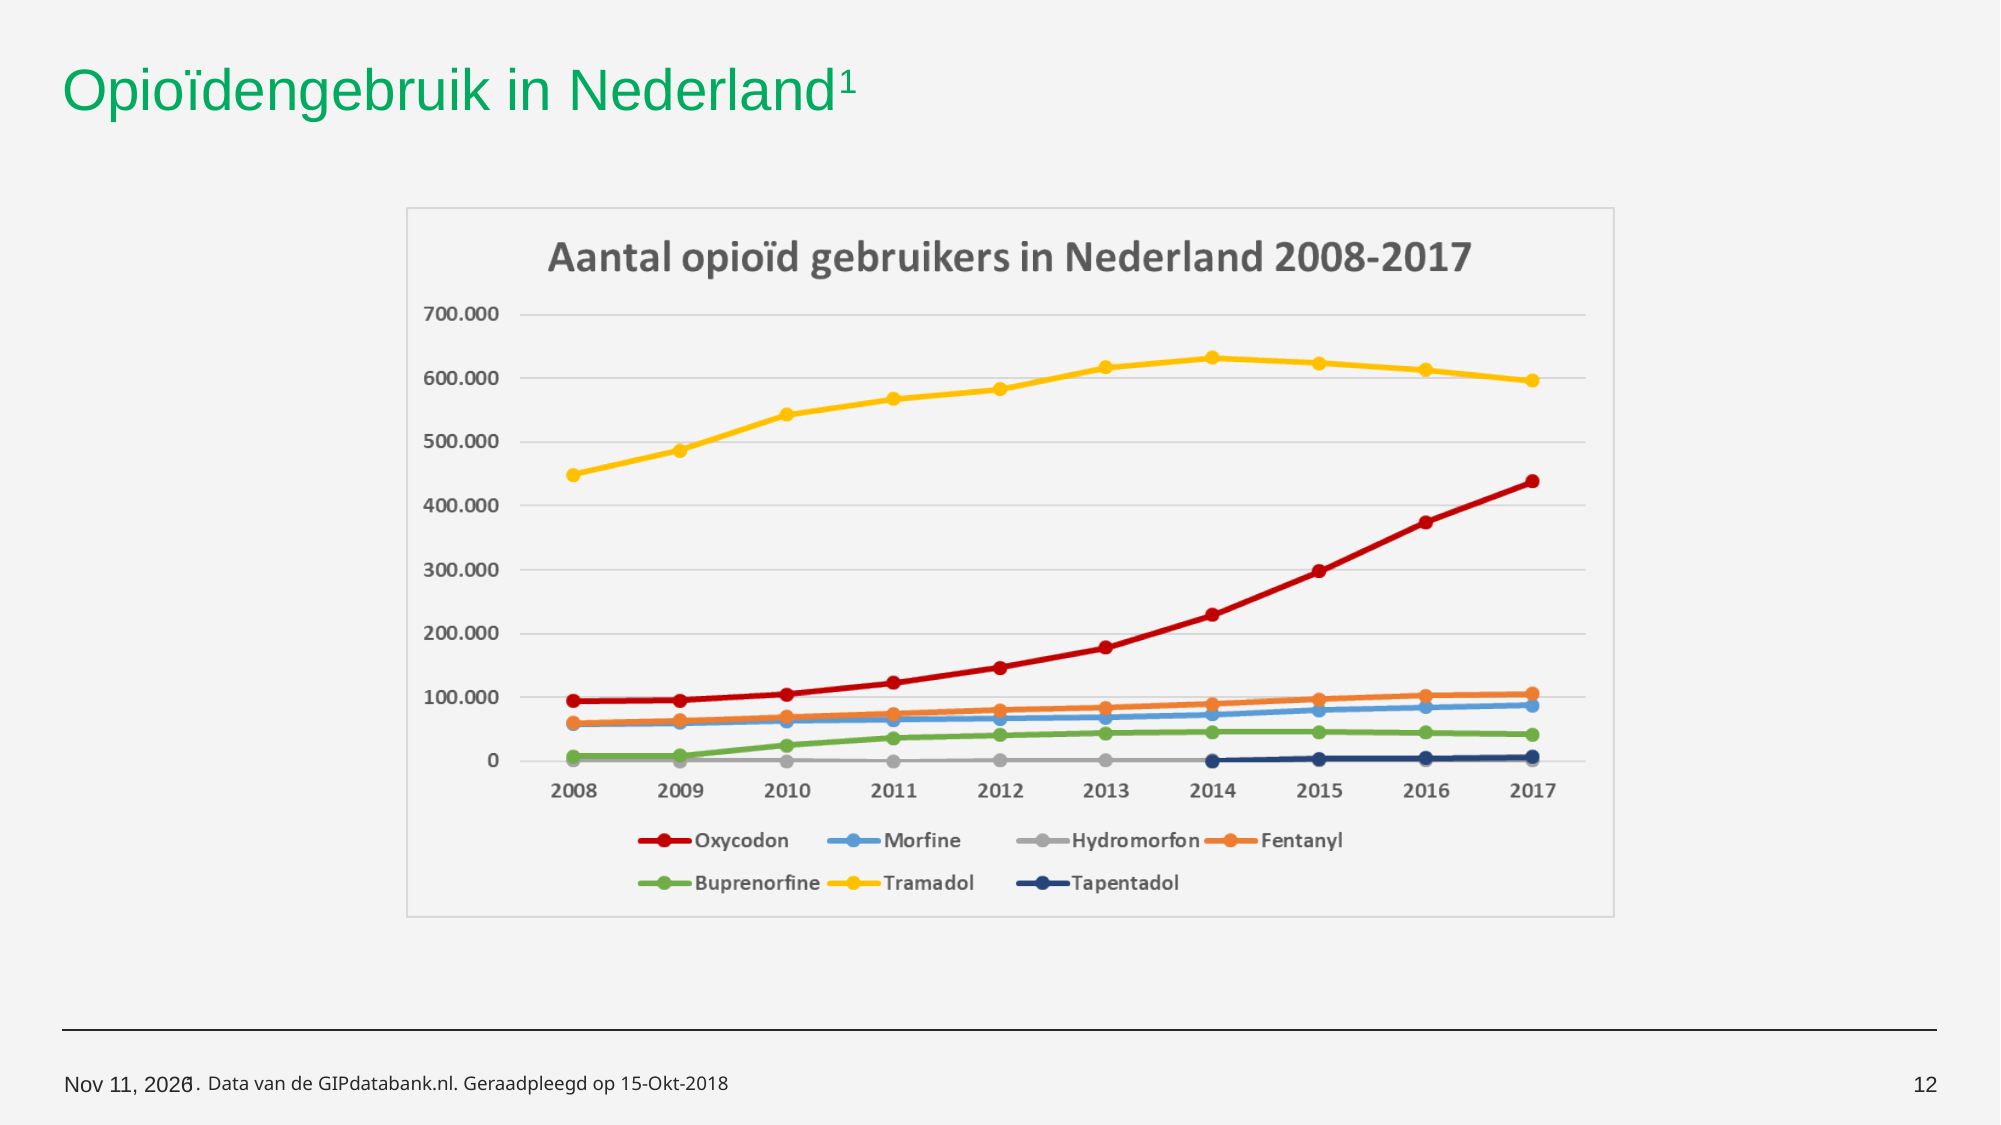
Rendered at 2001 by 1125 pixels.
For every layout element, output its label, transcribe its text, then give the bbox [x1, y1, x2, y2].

picture [406, 207, 1615, 918]
slide_number 14-Oct-19 [64, 1071, 170, 1096]
text_box Data van de GIPdatabank.nl. Geraadpleegd op 15-Okt-2018 [170, 1064, 1600, 1102]
slide_number 12 [1792, 1071, 1938, 1096]
title Opioïdengebruik in Nederland1 [62, 60, 1938, 185]
